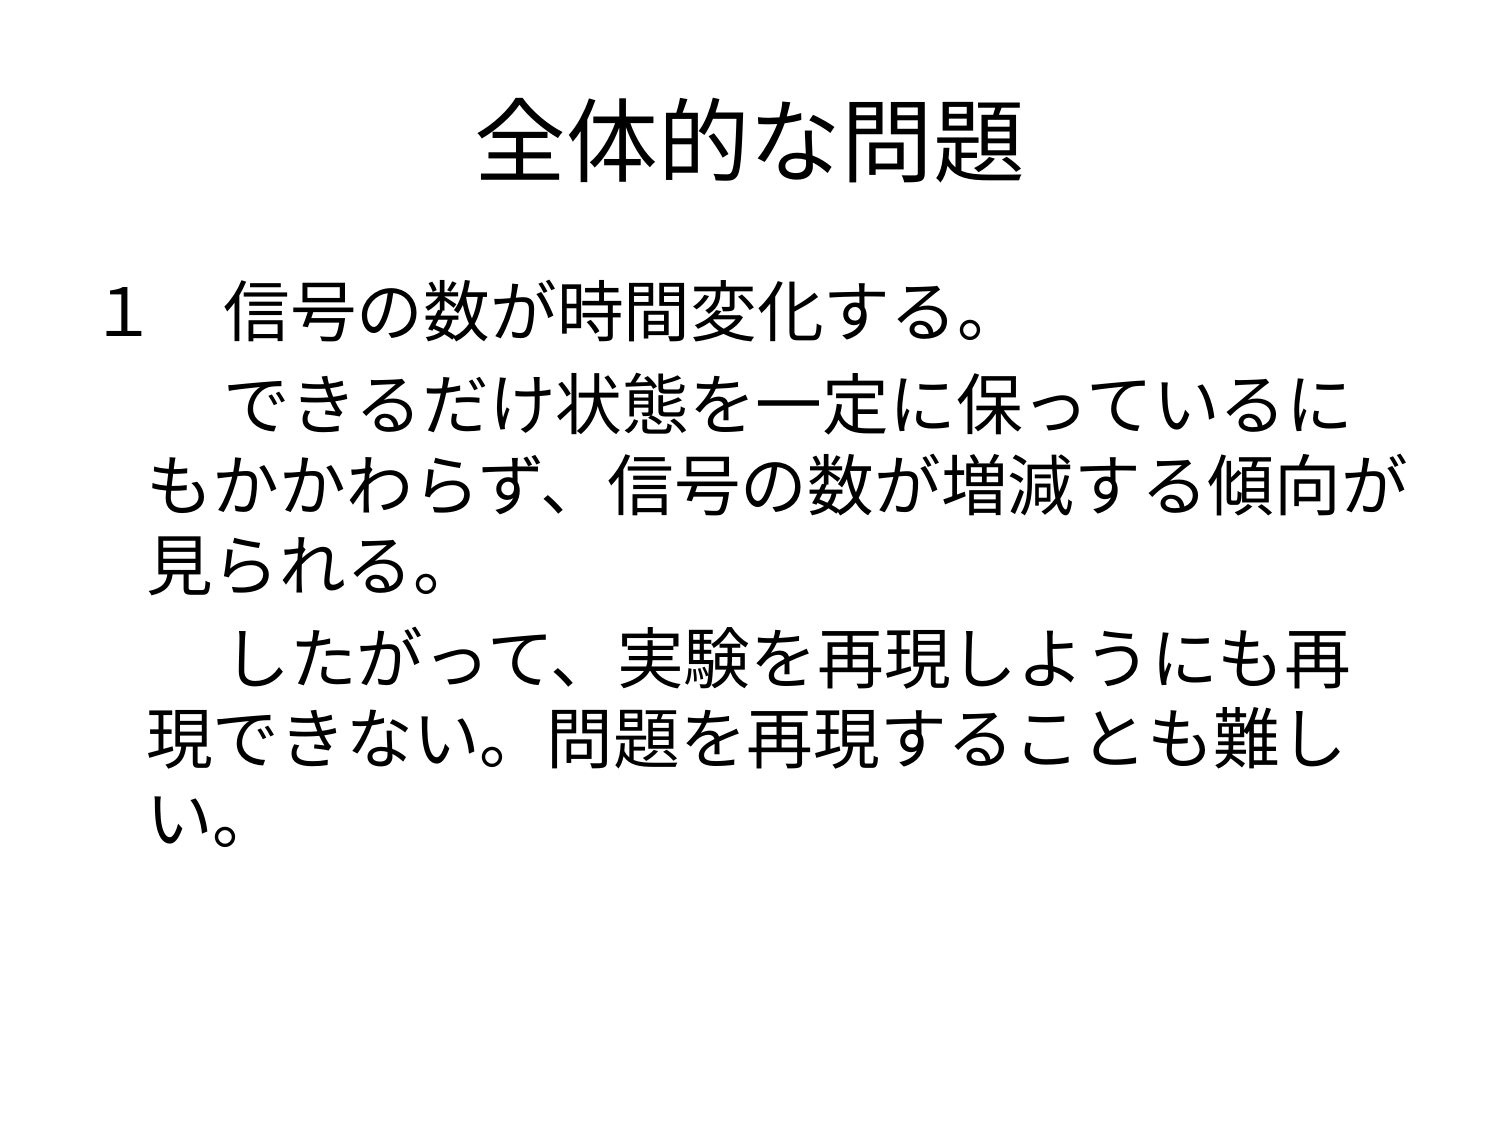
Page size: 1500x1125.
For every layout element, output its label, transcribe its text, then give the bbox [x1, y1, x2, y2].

list １ 信号の数が時間変化する。 できるだけ状態を一定に保っているにもかかわらず、信号の数が増減する傾向が見られる。 したがって、実験を再現しようにも再現できない。問題を再現することも難しい。 [75, 262, 1425, 1005]
title 全体的な問題 [75, 45, 1425, 233]
